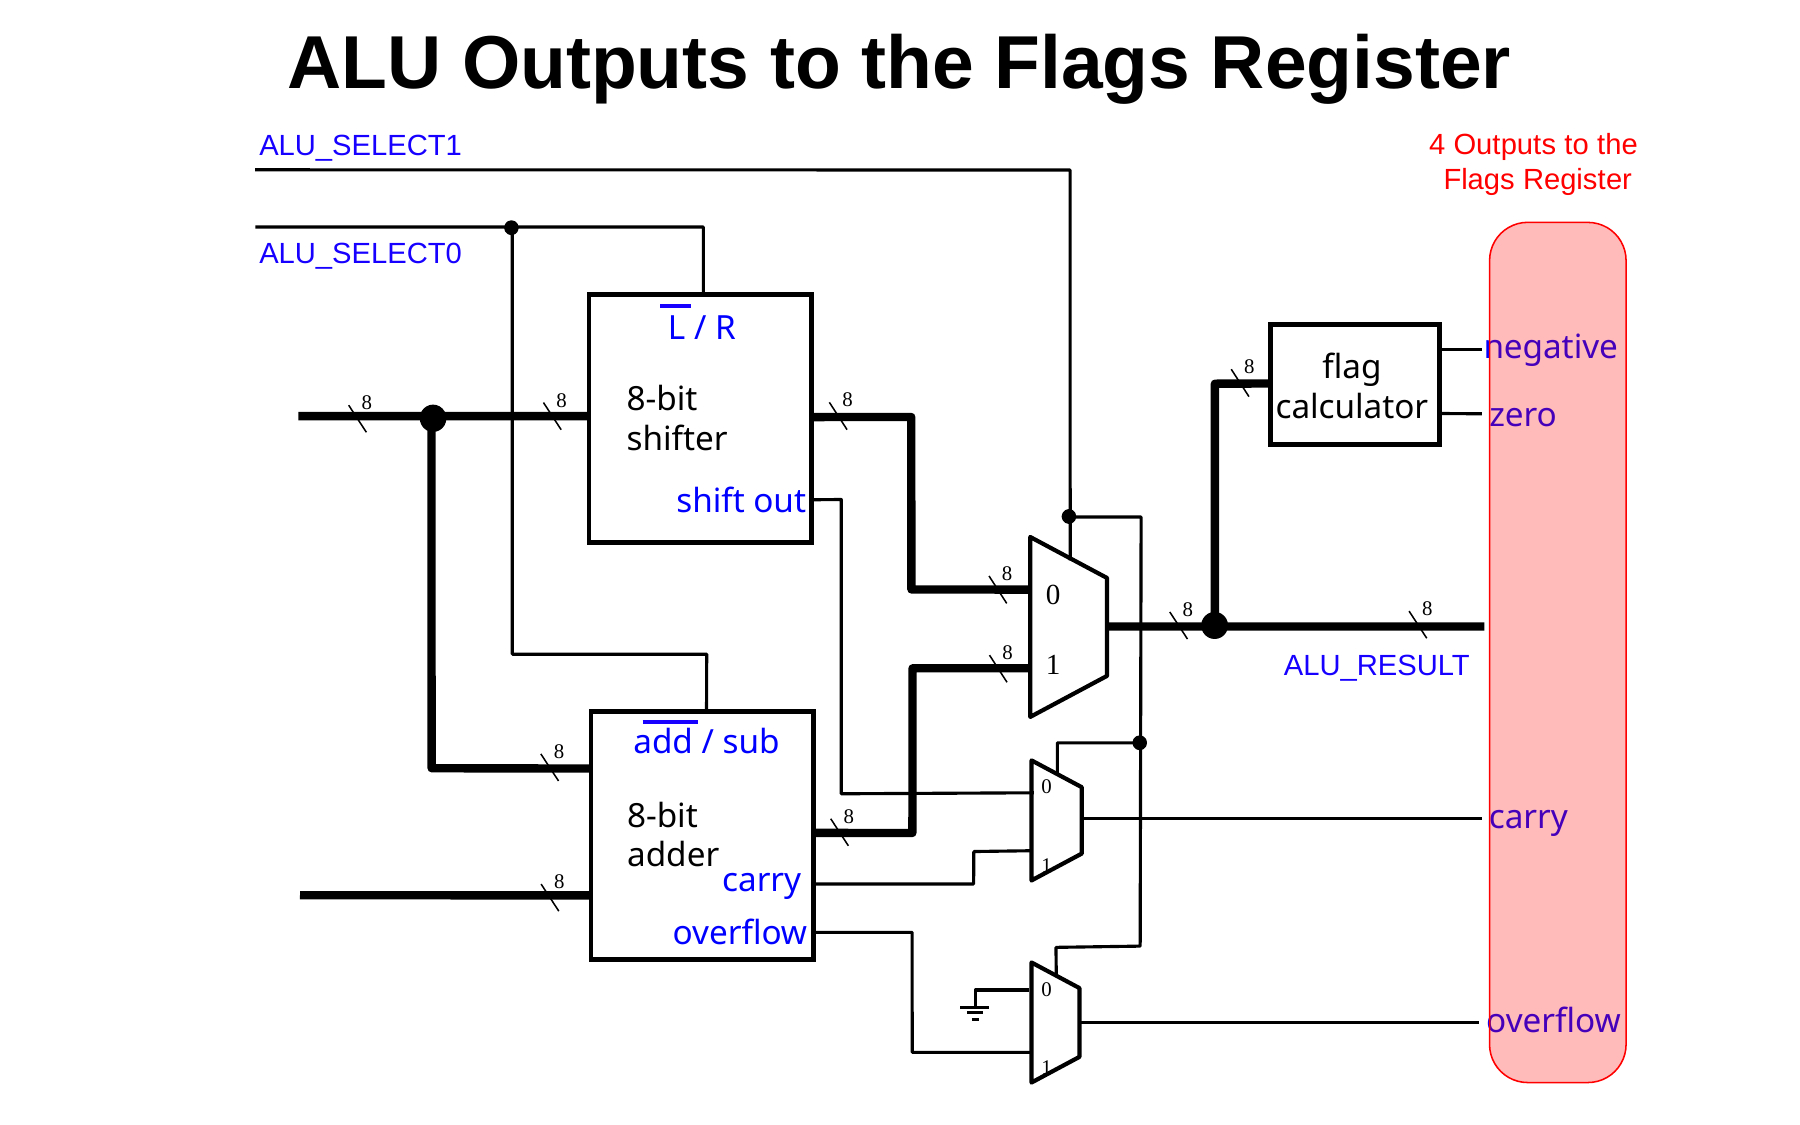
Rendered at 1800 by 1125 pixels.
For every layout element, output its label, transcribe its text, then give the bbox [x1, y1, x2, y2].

title ALU Outputs to the Flags Register [150, 0, 1650, 112]
text_box 4 Outputs to the Flags Register [1617, 117, 1662, 203]
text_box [243, 118, 1624, 1083]
